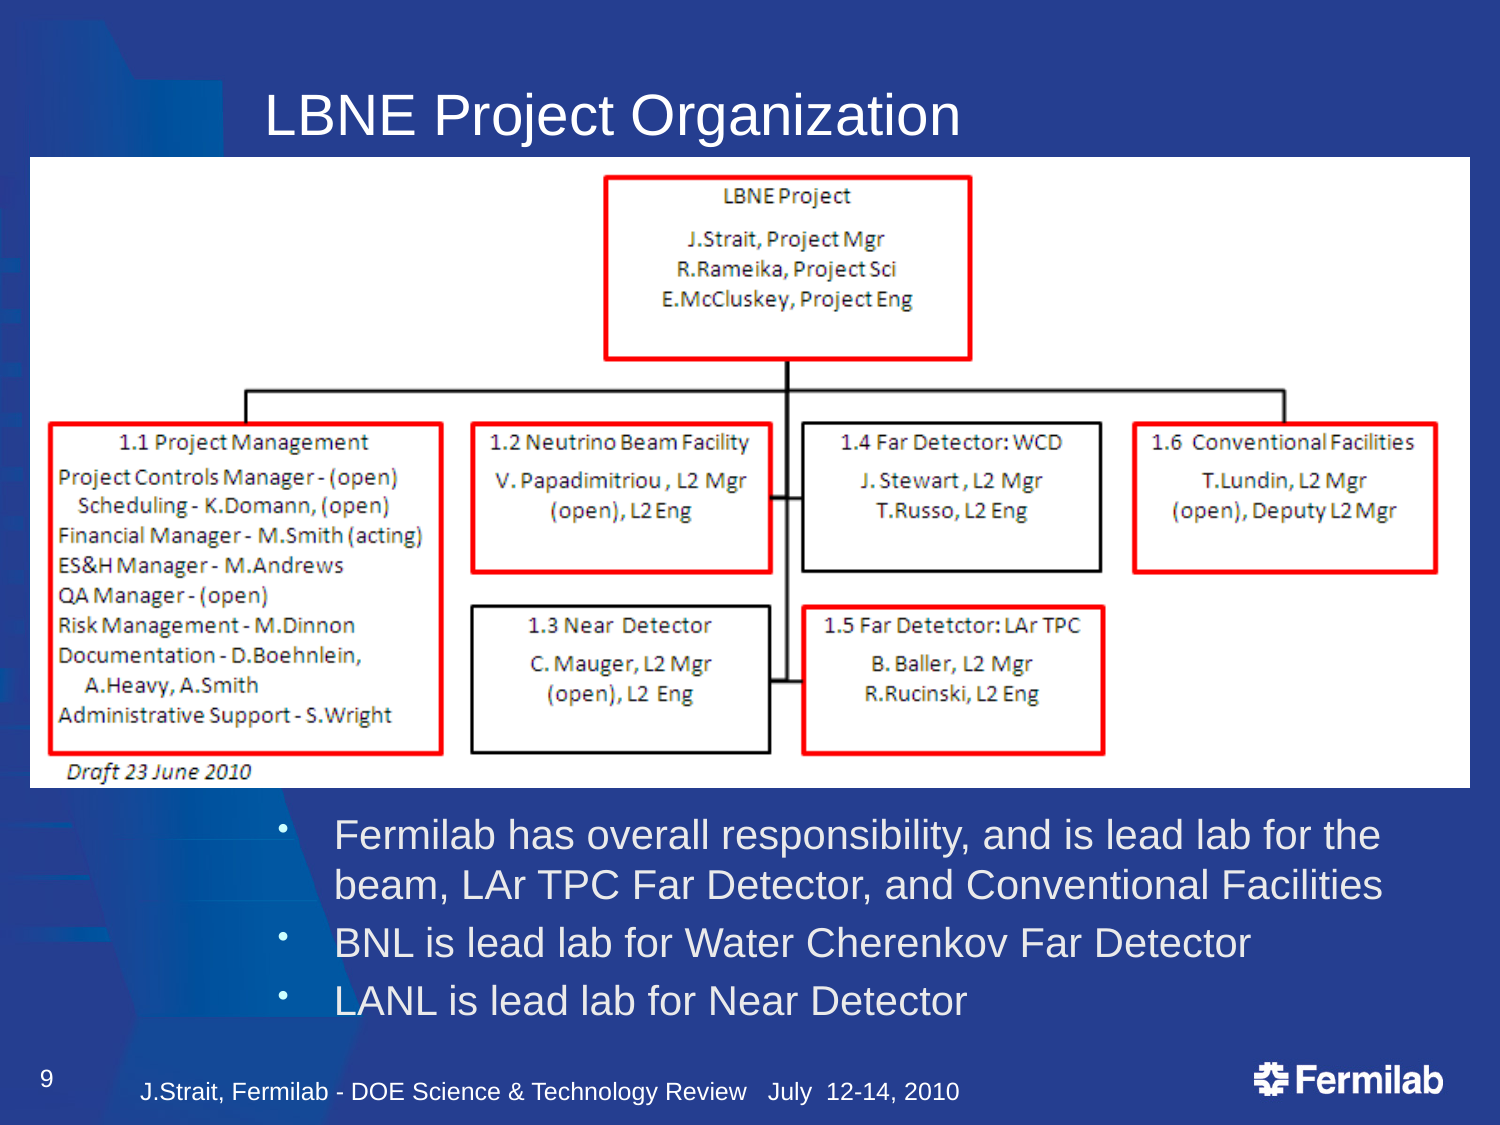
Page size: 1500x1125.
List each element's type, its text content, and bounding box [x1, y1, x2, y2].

title LBNE Project Organization [249, 37, 1376, 156]
list Fermilab has overall responsibility, and is lead lab for the beam, LAr TPC Far Detector, and Conventional Facilities BNL is lead lab for Water Cherenkov Far Detector LANL is lead lab for Near Detector [262, 799, 1438, 938]
picture [0, 0, 1500, 1125]
slide_number 9 [24, 1024, 88, 1101]
footer J.Strait, Fermilab - DOE Science & Technology Review July 12-14, 2010 [124, 1037, 1251, 1113]
